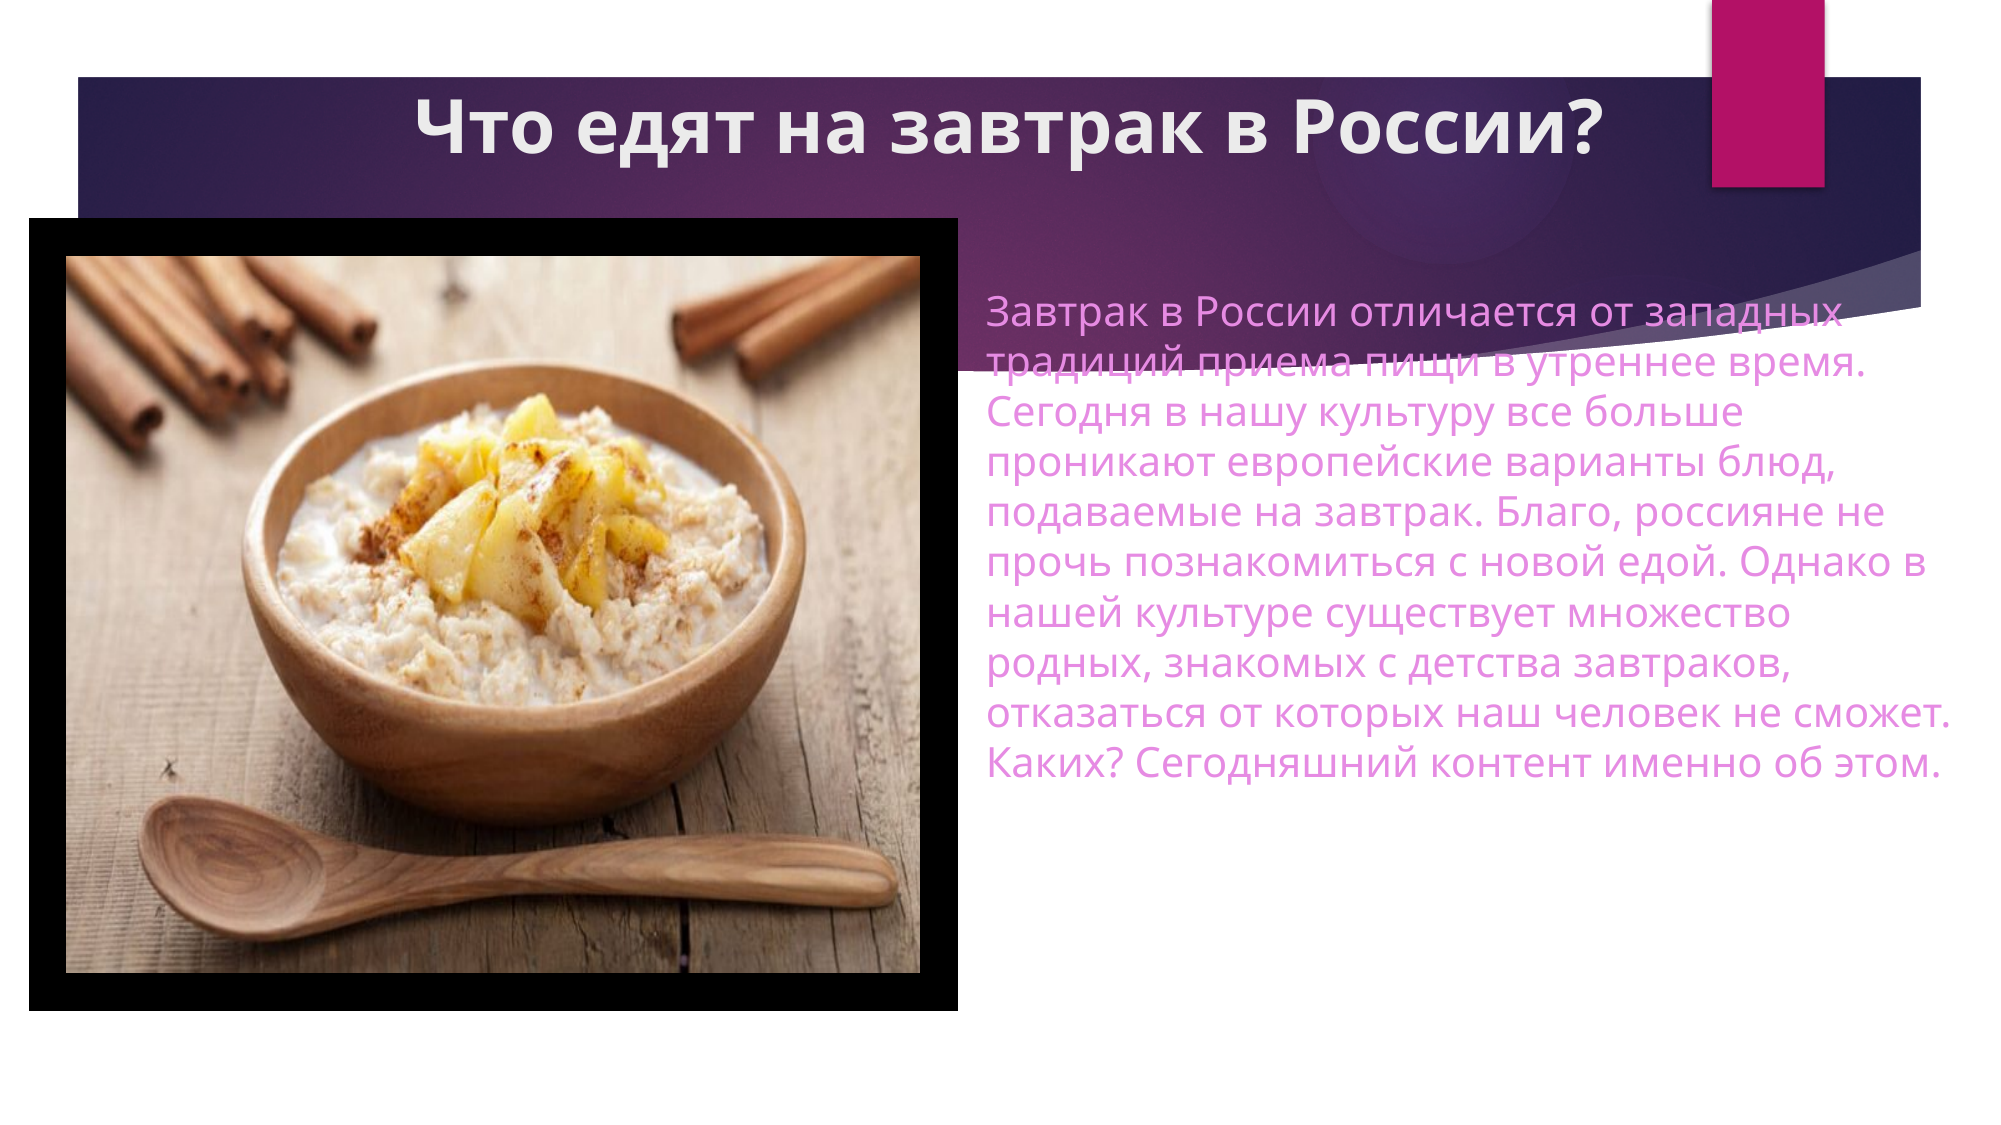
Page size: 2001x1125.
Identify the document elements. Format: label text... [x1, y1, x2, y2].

list Завтрак в России отличается от западных традиций приема пищи в утреннее время. Сегодня в нашу культуру все больше проникают европейские варианты блюд, подаваемые на завтрак. Благо, россияне не прочь познакомиться с новой едой. Однако в нашей культуре существует множество родных, знакомых с детства завтраков, отказаться от которых наш человек не сможет. Каких? Сегодняшний контент именно об этом. [970, 277, 1970, 1125]
title Что едят на завтрак в России? [399, 59, 1863, 278]
picture [66, 255, 921, 974]
